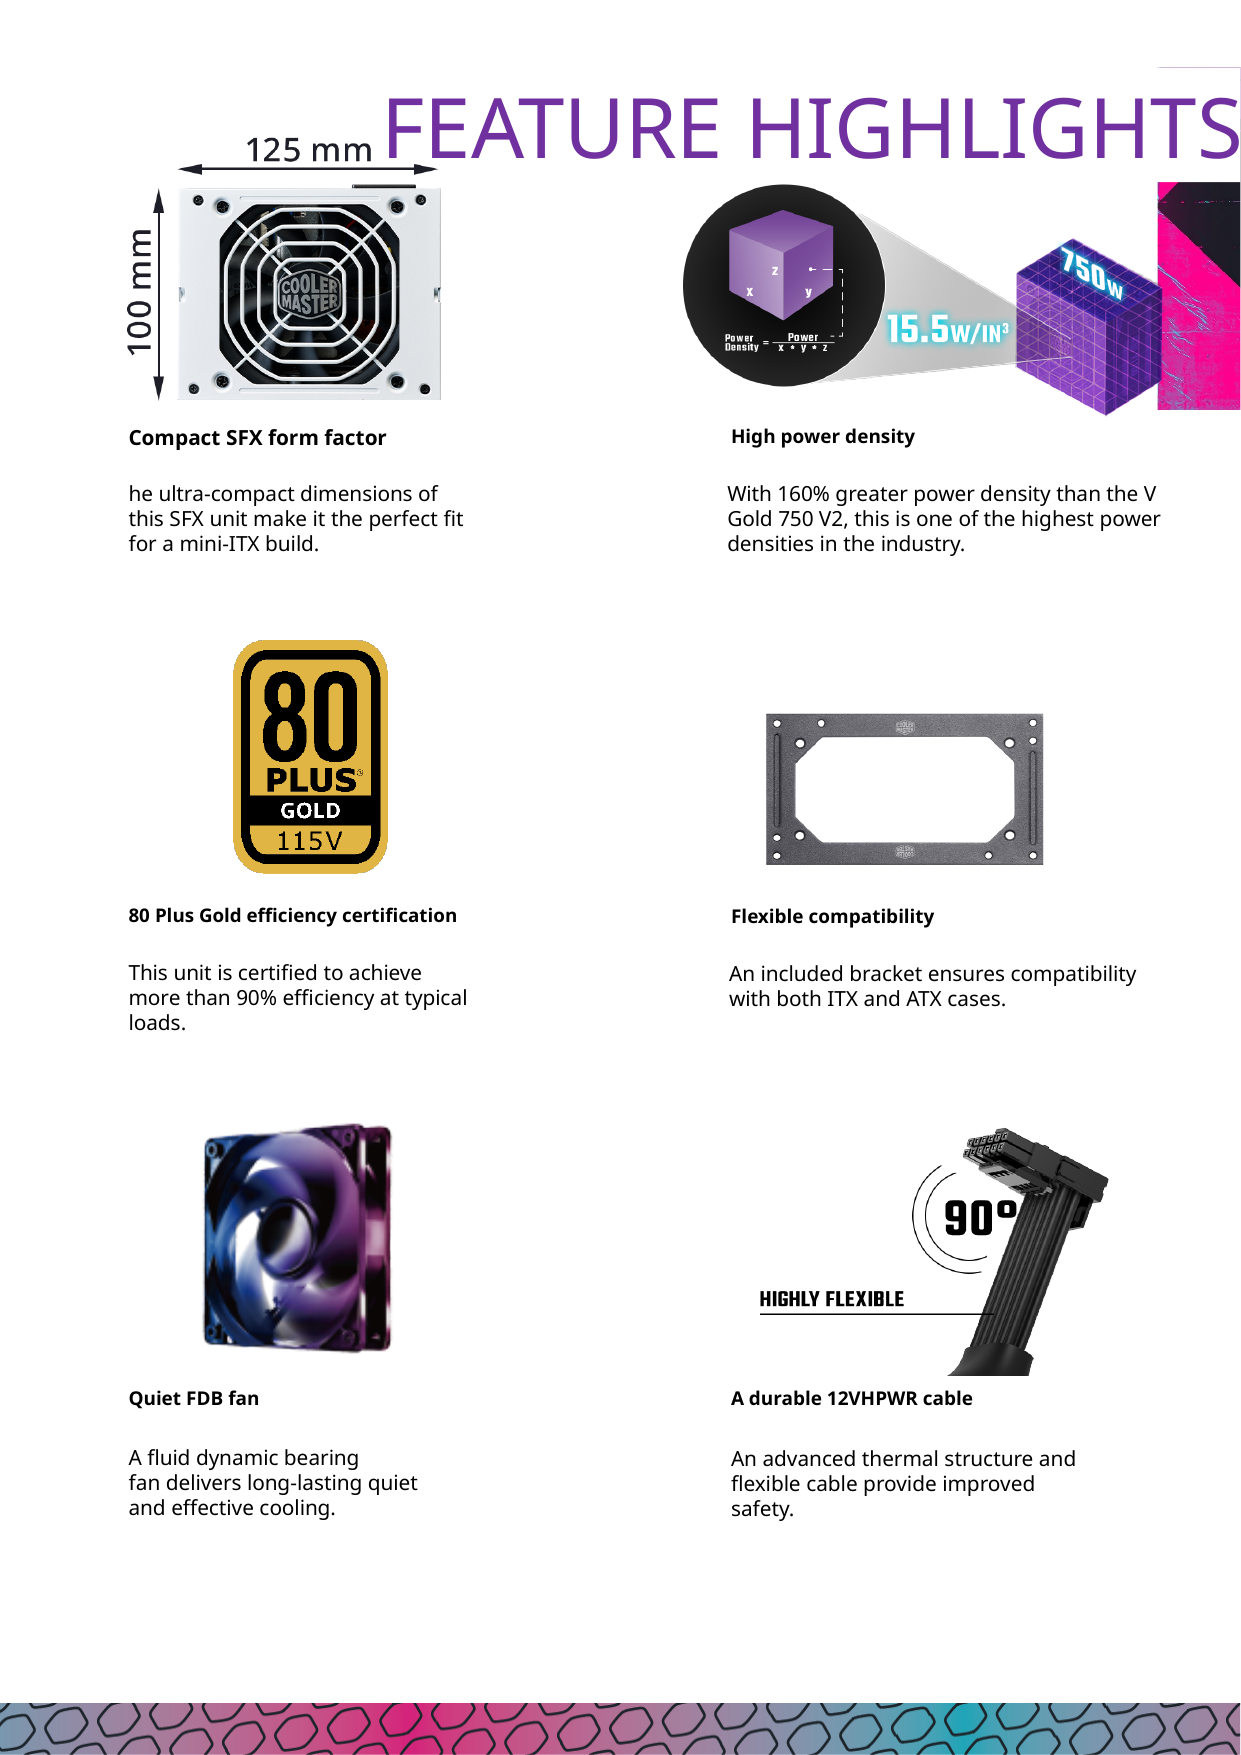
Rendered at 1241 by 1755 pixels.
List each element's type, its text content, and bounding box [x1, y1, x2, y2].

picture [0, 1703, 1241, 1755]
list High power density​ [714, 425, 1093, 456]
picture [739, 661, 1069, 916]
list Quiet FDB fan [112, 1387, 491, 1418]
list An advanced thermal structure and flexible cable provide improved safety. [714, 1436, 1093, 1539]
list With 160% greater power density than the V Gold 750 V2, this is one of the highest power densities in the industry. [710, 472, 1194, 609]
list 80 Plus Gold efficiency certification [112, 895, 491, 936]
list he ultra-compact dimensions of this SFX unit make it the perfect fit for a mini-ITX build. [112, 472, 491, 594]
picture [711, 1106, 1132, 1376]
list An included bracket ensures compatibility with both ITX and ATX cases. [712, 952, 1196, 1146]
picture [63, 1104, 556, 1379]
picture [86, 115, 479, 429]
list A durable 12VHPWR cable [714, 1384, 1093, 1418]
list Compact SFX form factor [112, 416, 551, 491]
list This unit is certified to achieve more than 90% efficiency at typical loads. [112, 951, 491, 1086]
picture [680, 182, 1241, 418]
list Flexible compatibility [714, 895, 1093, 936]
list A fluid dynamic bearing fan delivers long-lasting quiet and effective cooling. [112, 1436, 491, 1610]
picture [230, 635, 389, 878]
